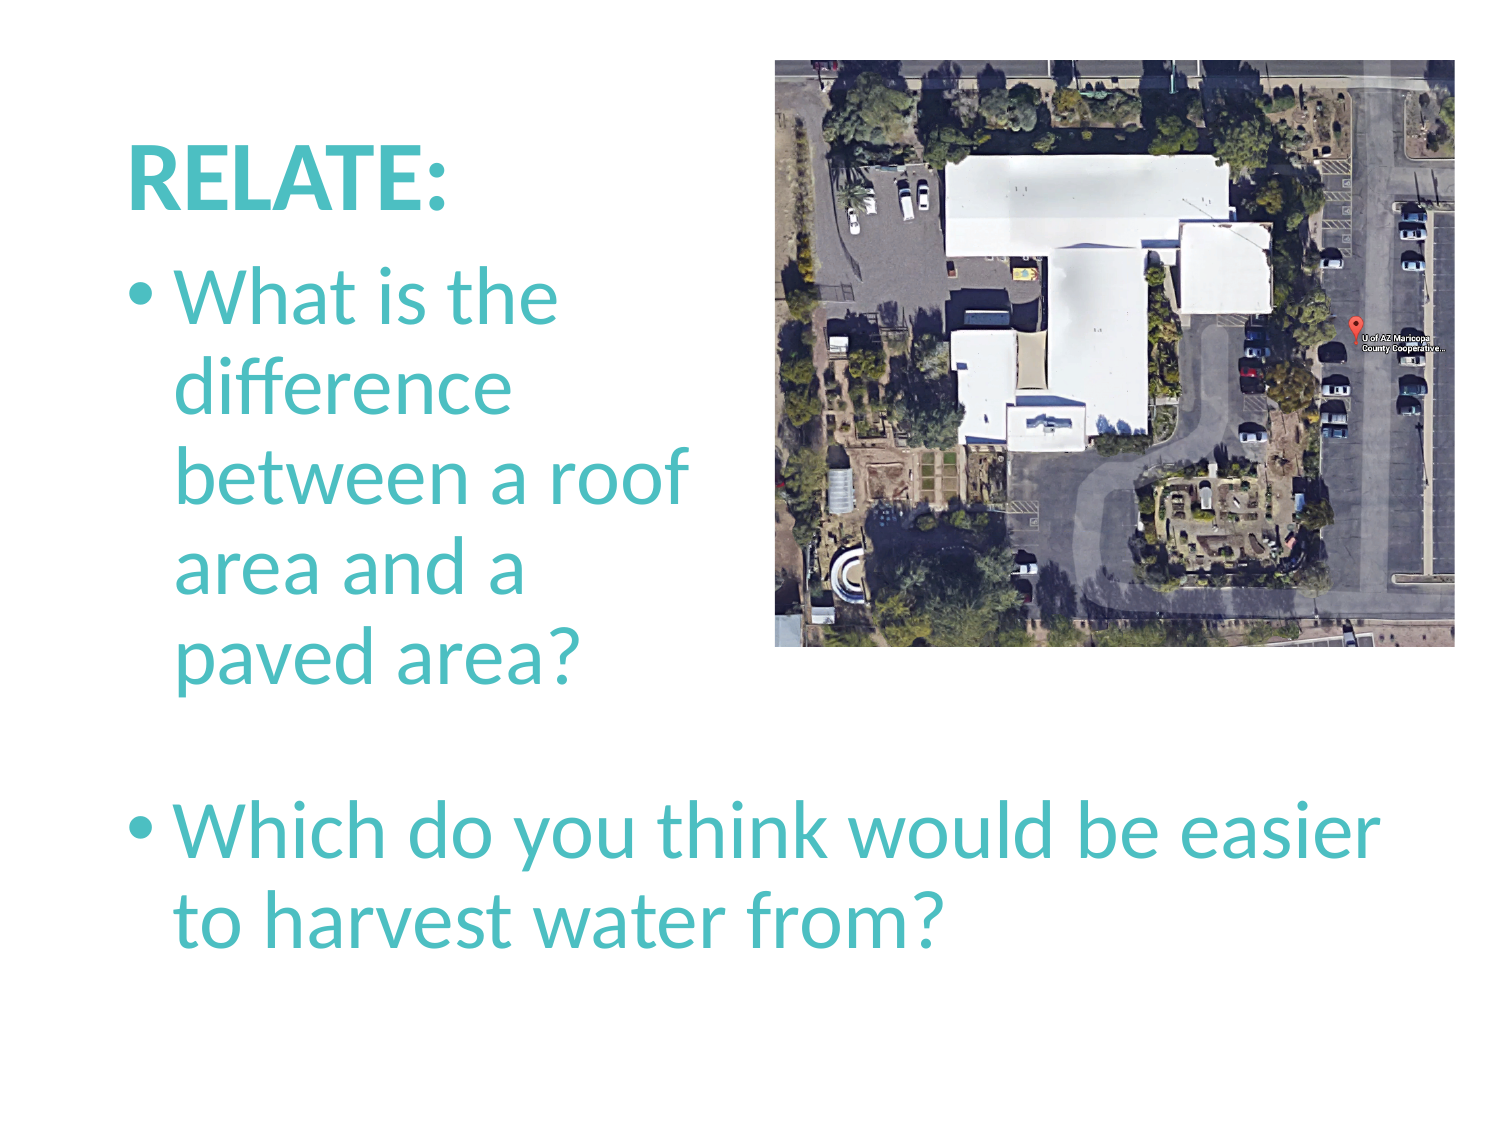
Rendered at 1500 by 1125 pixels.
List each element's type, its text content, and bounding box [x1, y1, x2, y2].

list RELATE: What is the difference between a roof area and a paved area? [111, 116, 737, 717]
picture [774, 59, 1455, 648]
text_box Which do you think would be easier to harvest water from? [111, 779, 1405, 976]
